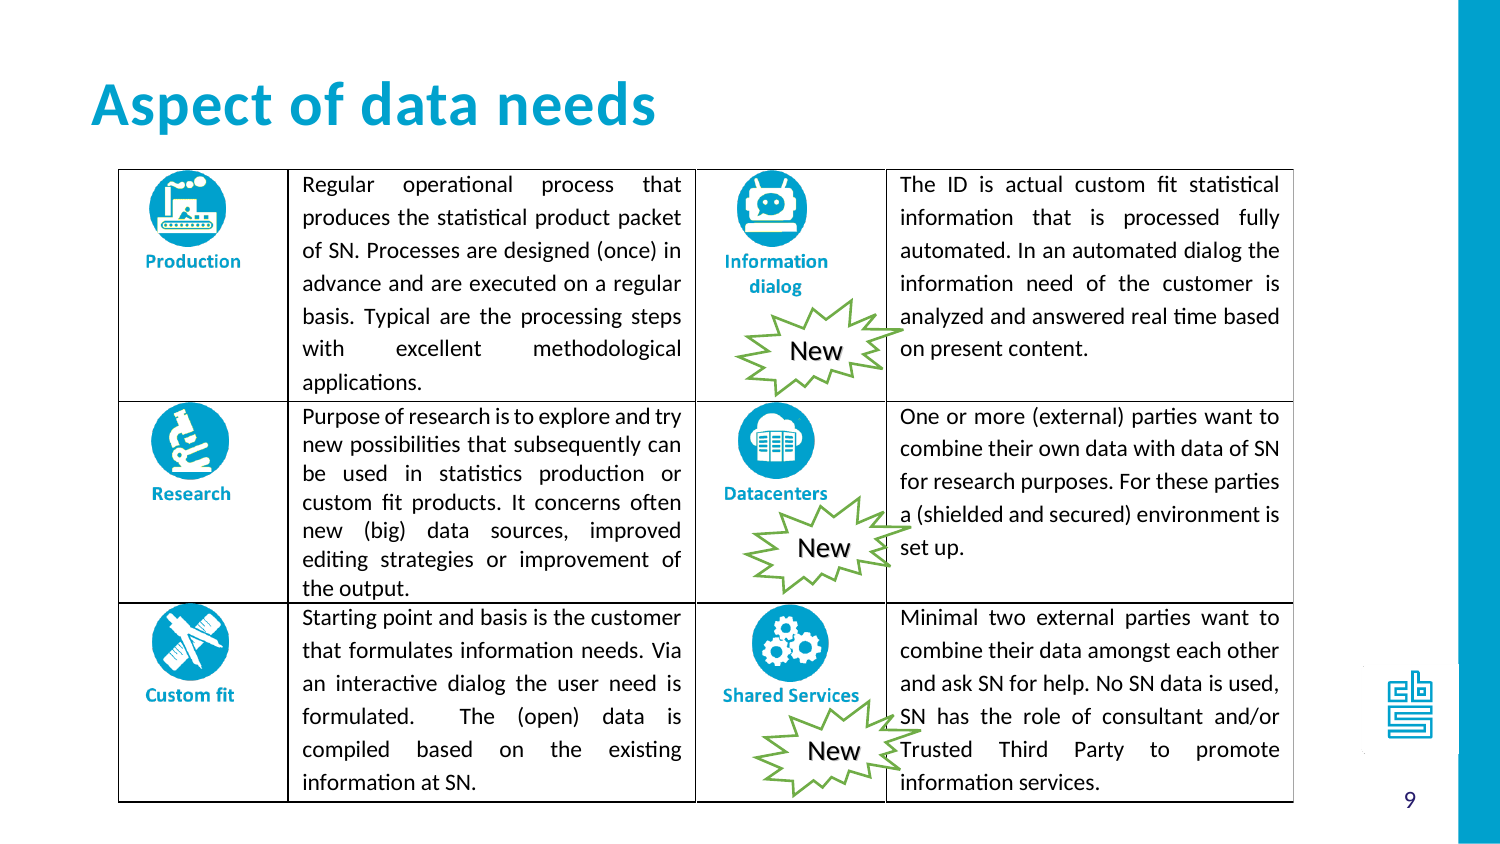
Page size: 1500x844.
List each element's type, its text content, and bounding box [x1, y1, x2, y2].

picture [117, 128, 1294, 836]
list Aspect of data needs [76, 55, 1329, 139]
picture [1361, 664, 1458, 754]
slide_number 9 [1361, 772, 1459, 826]
